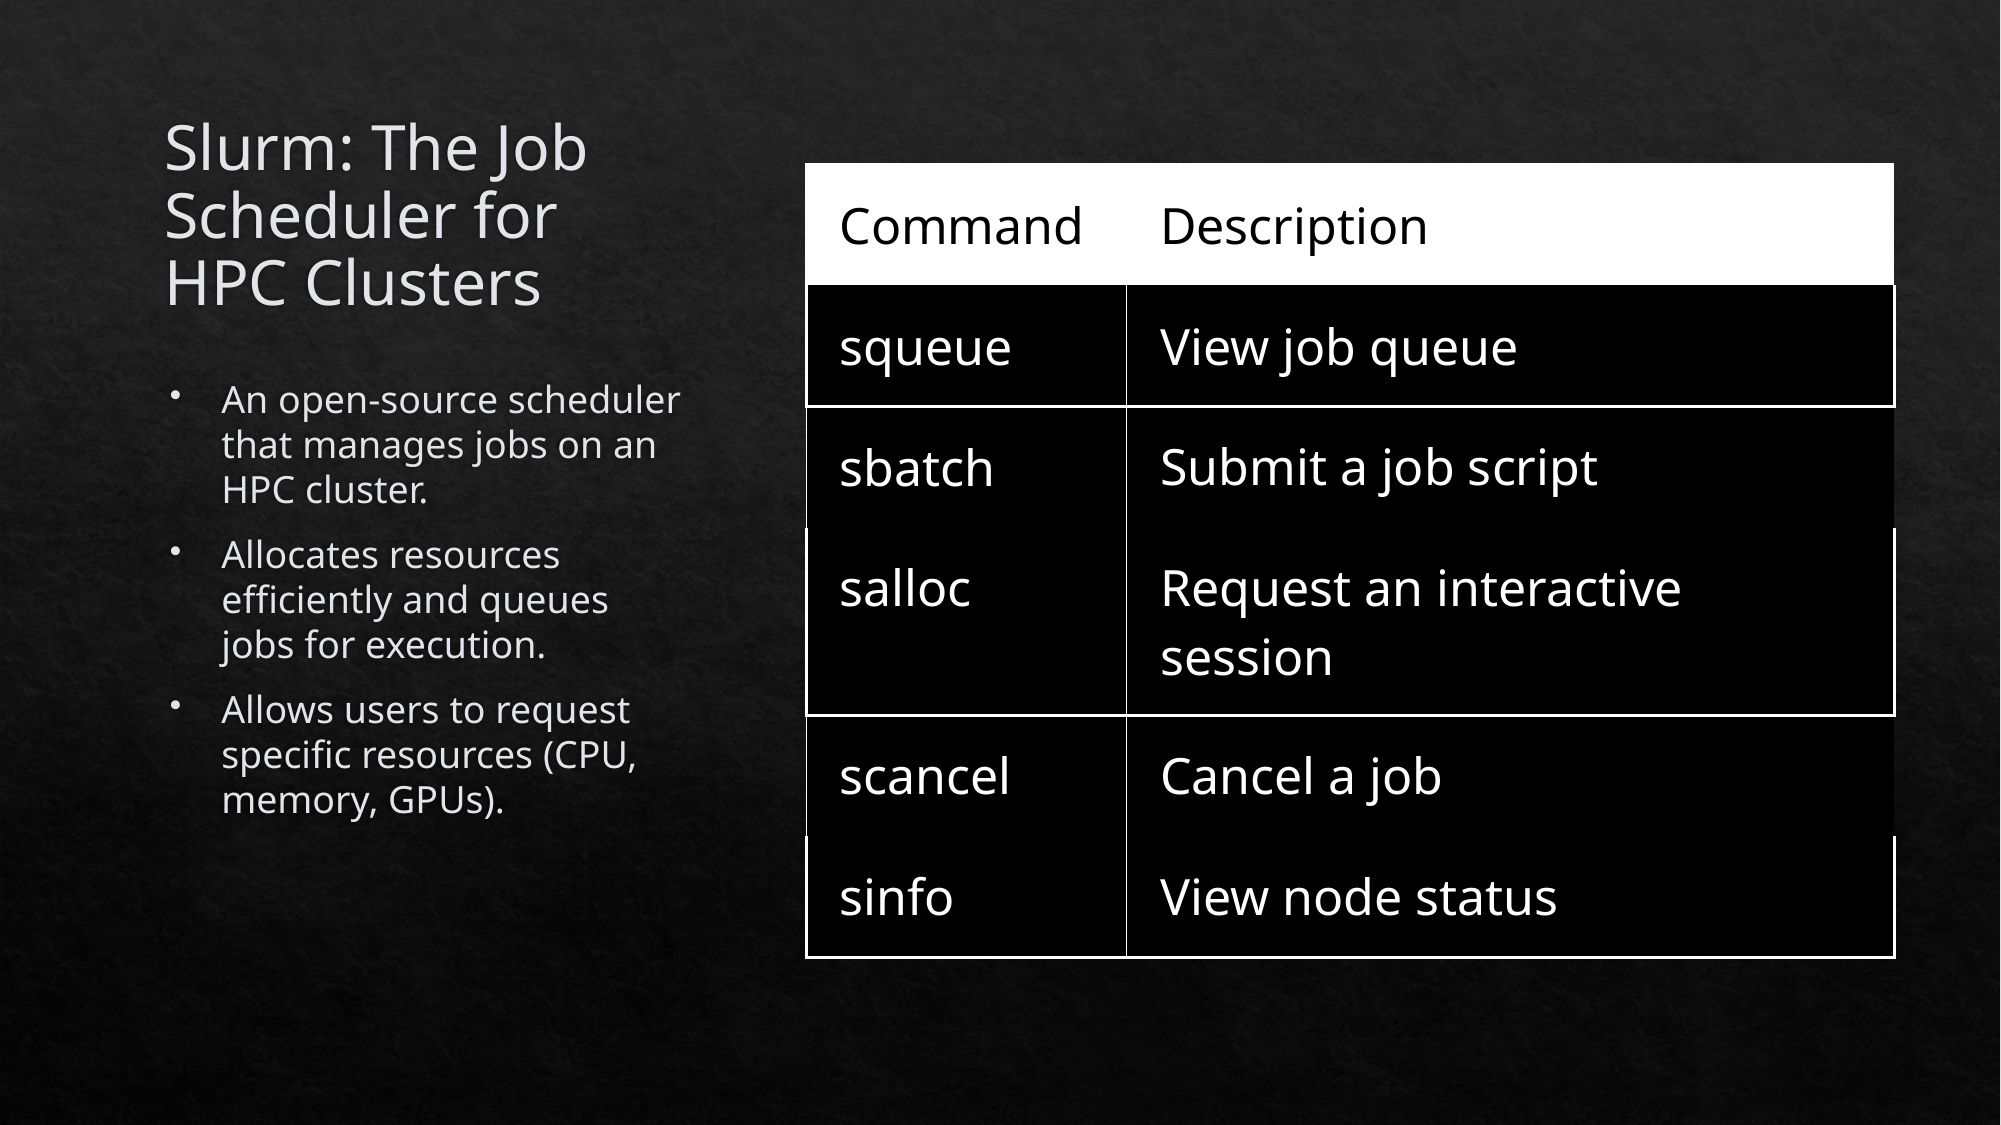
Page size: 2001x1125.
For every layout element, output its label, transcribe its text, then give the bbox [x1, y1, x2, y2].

table_cell View job queue [1127, 285, 1893, 405]
table_cell Request an interactive session [1127, 528, 1893, 714]
list An open-source scheduler that manages jobs on an HPC cluster. Allocates resources efficiently and queues jobs for execution. Allows users to request specific resources (CPU, memory, GPUs). [149, 368, 701, 950]
table_header Description [1128, 166, 1894, 285]
table_cell salloc [808, 528, 1126, 714]
table_cell squeue [808, 285, 1126, 405]
title Slurm: The Job Scheduler for HPC Clusters [149, 105, 705, 331]
table_cell Submit a job script [1127, 408, 1894, 528]
text_box [0, 0, 2000, 1125]
table_cell sbatch [807, 408, 1126, 528]
table_cell Cancel a job [1127, 717, 1894, 836]
table_header Command [808, 166, 1126, 285]
table_cell View node status [1127, 836, 1893, 956]
table_cell sinfo [808, 836, 1126, 956]
table_cell scancel [807, 717, 1126, 836]
